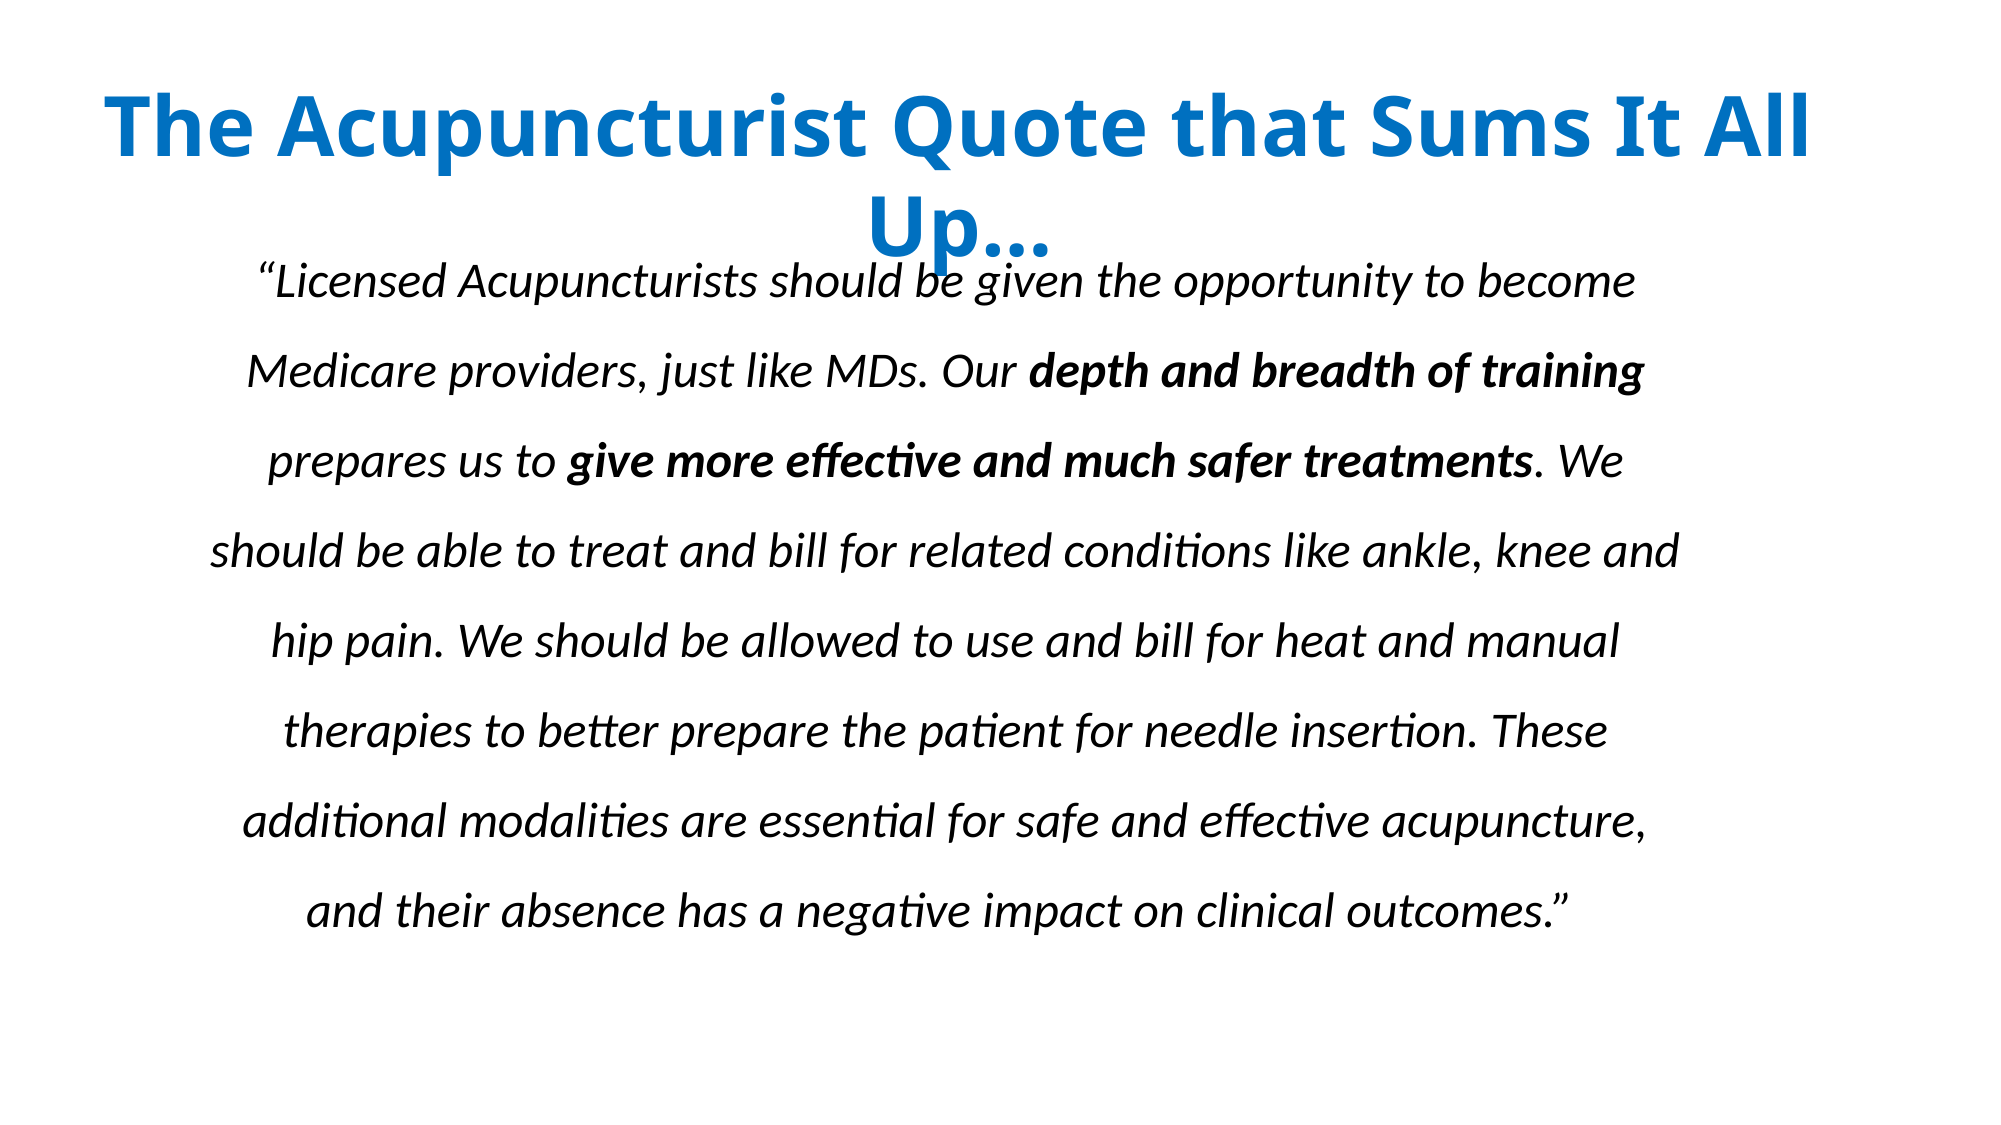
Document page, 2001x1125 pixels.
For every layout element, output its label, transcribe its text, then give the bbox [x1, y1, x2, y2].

text_box The Acupuncturist Quote that Sums It All Up… [33, 65, 1886, 281]
text_box “Licensed Acupuncturists should be given the opportunity to become Medicare providers, just like MDs. Our depth and breadth of training prepares us to give more effective and much safer treatments. We should be able to treat and bill for related conditions like ankle, knee and hip pain. We should be allowed to use and bill for heat and manual therapies to better prepare the patient for needle insertion. These additional modalities are essential for safe and effective acupuncture, and their absence has a negative impact on clinical outcomes.” [189, 210, 1703, 946]
